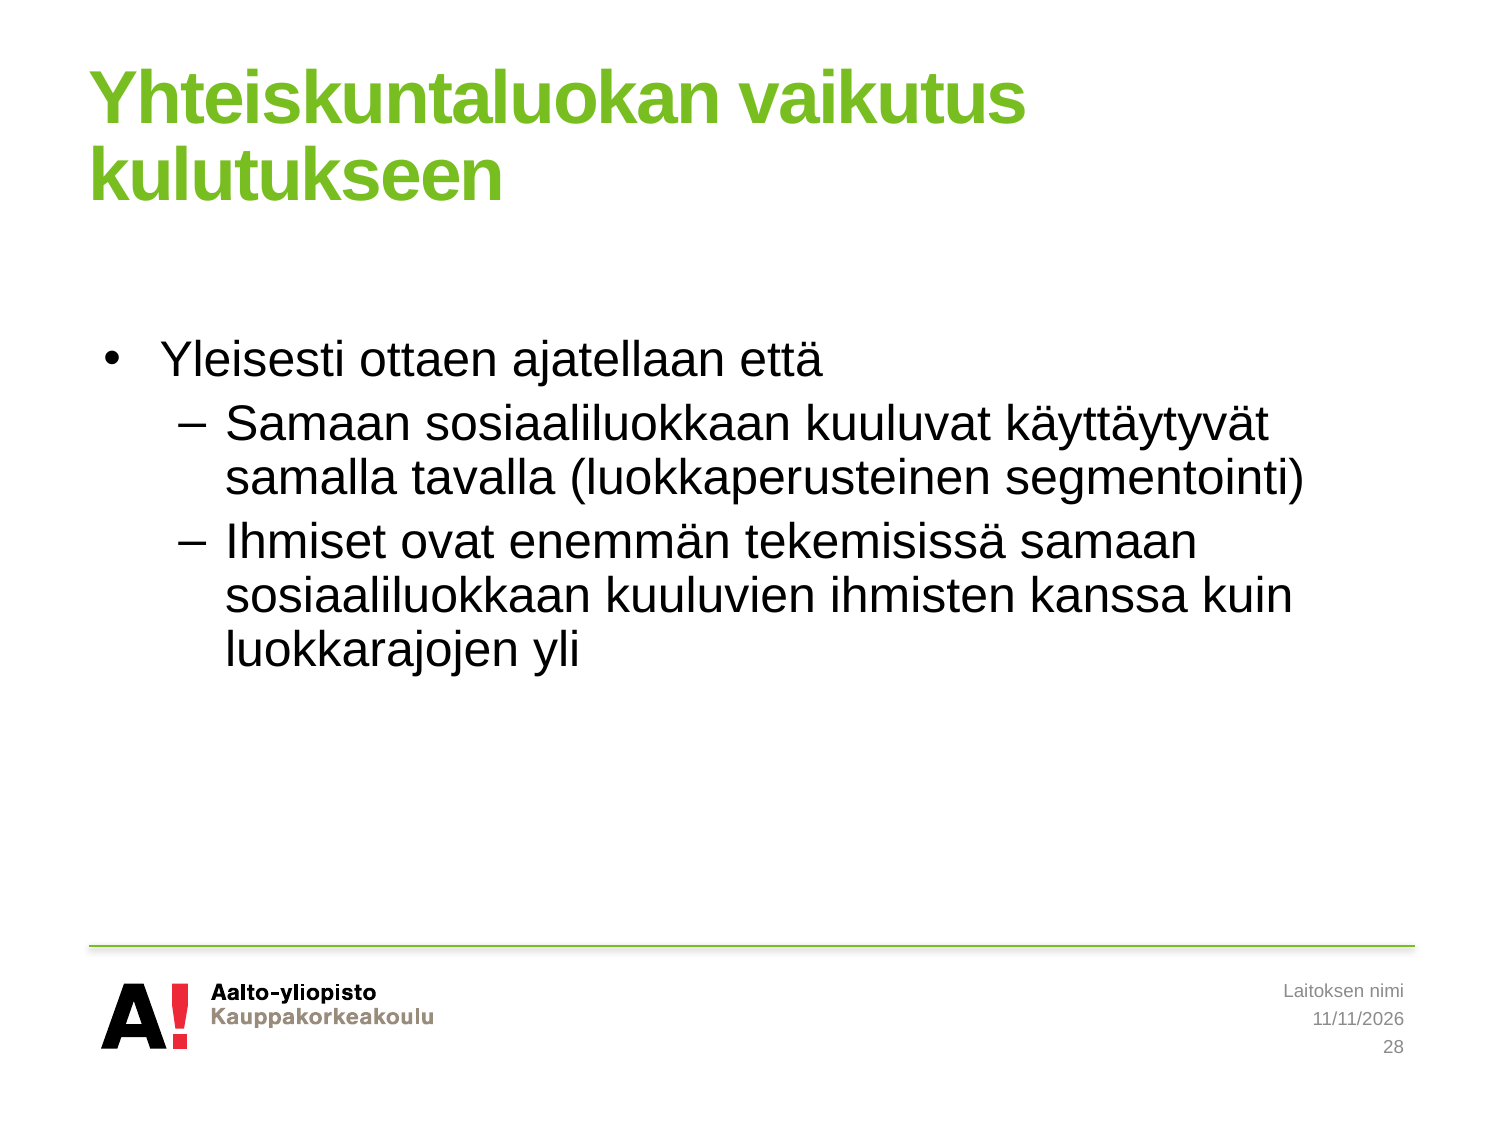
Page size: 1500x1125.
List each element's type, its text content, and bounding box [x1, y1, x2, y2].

title Yhteiskuntaluokan vaikutus kulutukseen [88, 62, 1415, 204]
slide_number 28 [810, 1033, 1405, 1060]
list Yleisesti ottaen ajatellaan että Samaan sosiaaliluokkaan kuuluvat käyttäytyvät samalla tavalla (luokkaperusteinen segmentointi) Ihmiset ovat enemmän tekemisissä samaan sosiaaliluokkaan kuuluvien ihmisten kanssa kuin luokkarajojen yli [88, 256, 1415, 904]
footer Laitoksen nimi [810, 976, 1405, 1003]
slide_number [810, 1003, 1405, 1033]
